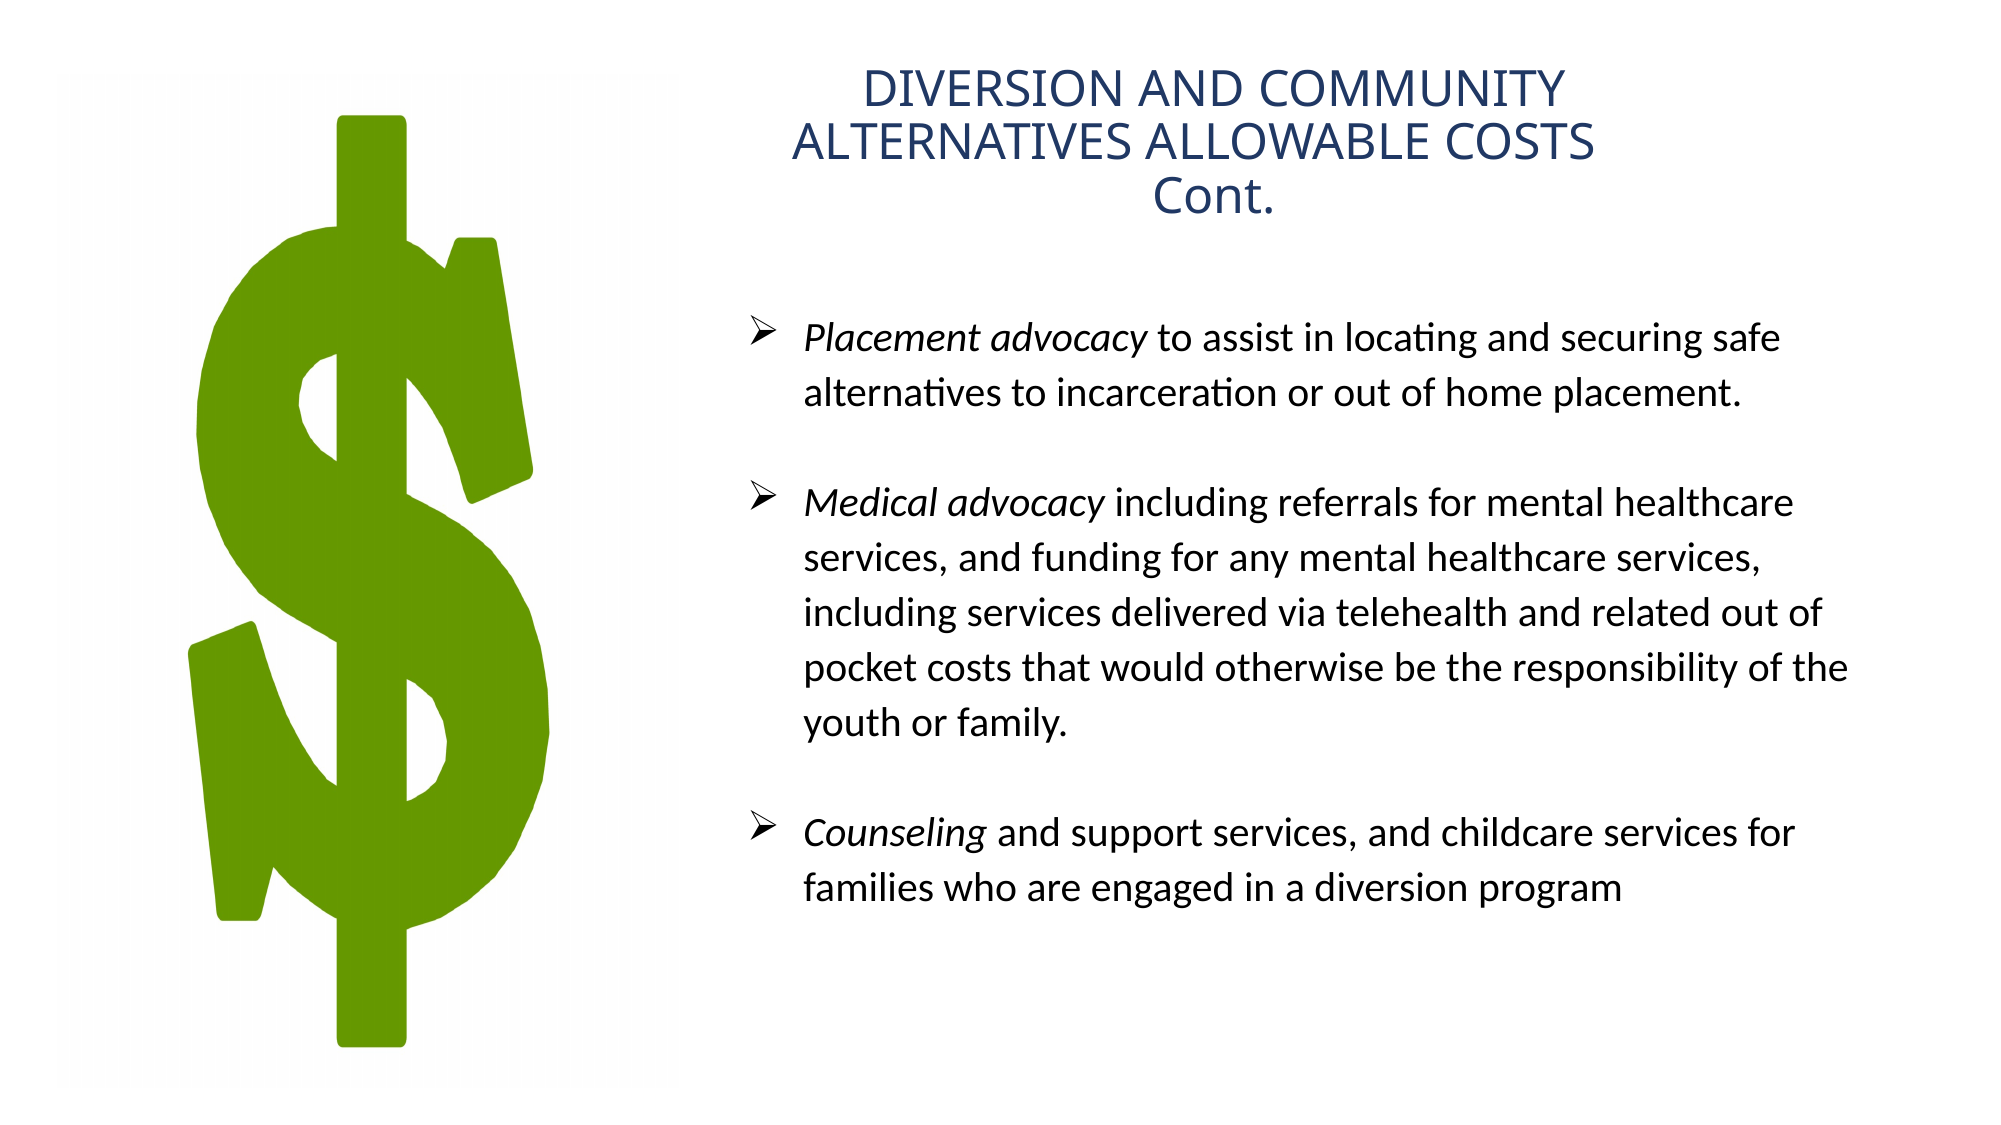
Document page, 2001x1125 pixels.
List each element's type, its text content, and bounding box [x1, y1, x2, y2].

text_box DIVERSION AND COMMUNITY ALTERNATIVES ALLOWABLE COSTS Cont. [758, 27, 1670, 260]
picture [57, 74, 680, 1088]
text_box Placement advocacy to assist in locating and securing safe alternatives to incarceration or out of home placement. Medical advocacy including referrals for mental healthcare services, and funding for any mental healthcare services, including services delivered via telehealth and related out of pocket costs that would otherwise be the responsibility of the youth or family. Counseling and support services, and childcare services for families who are engaged in a diversion program [732, 259, 1908, 918]
